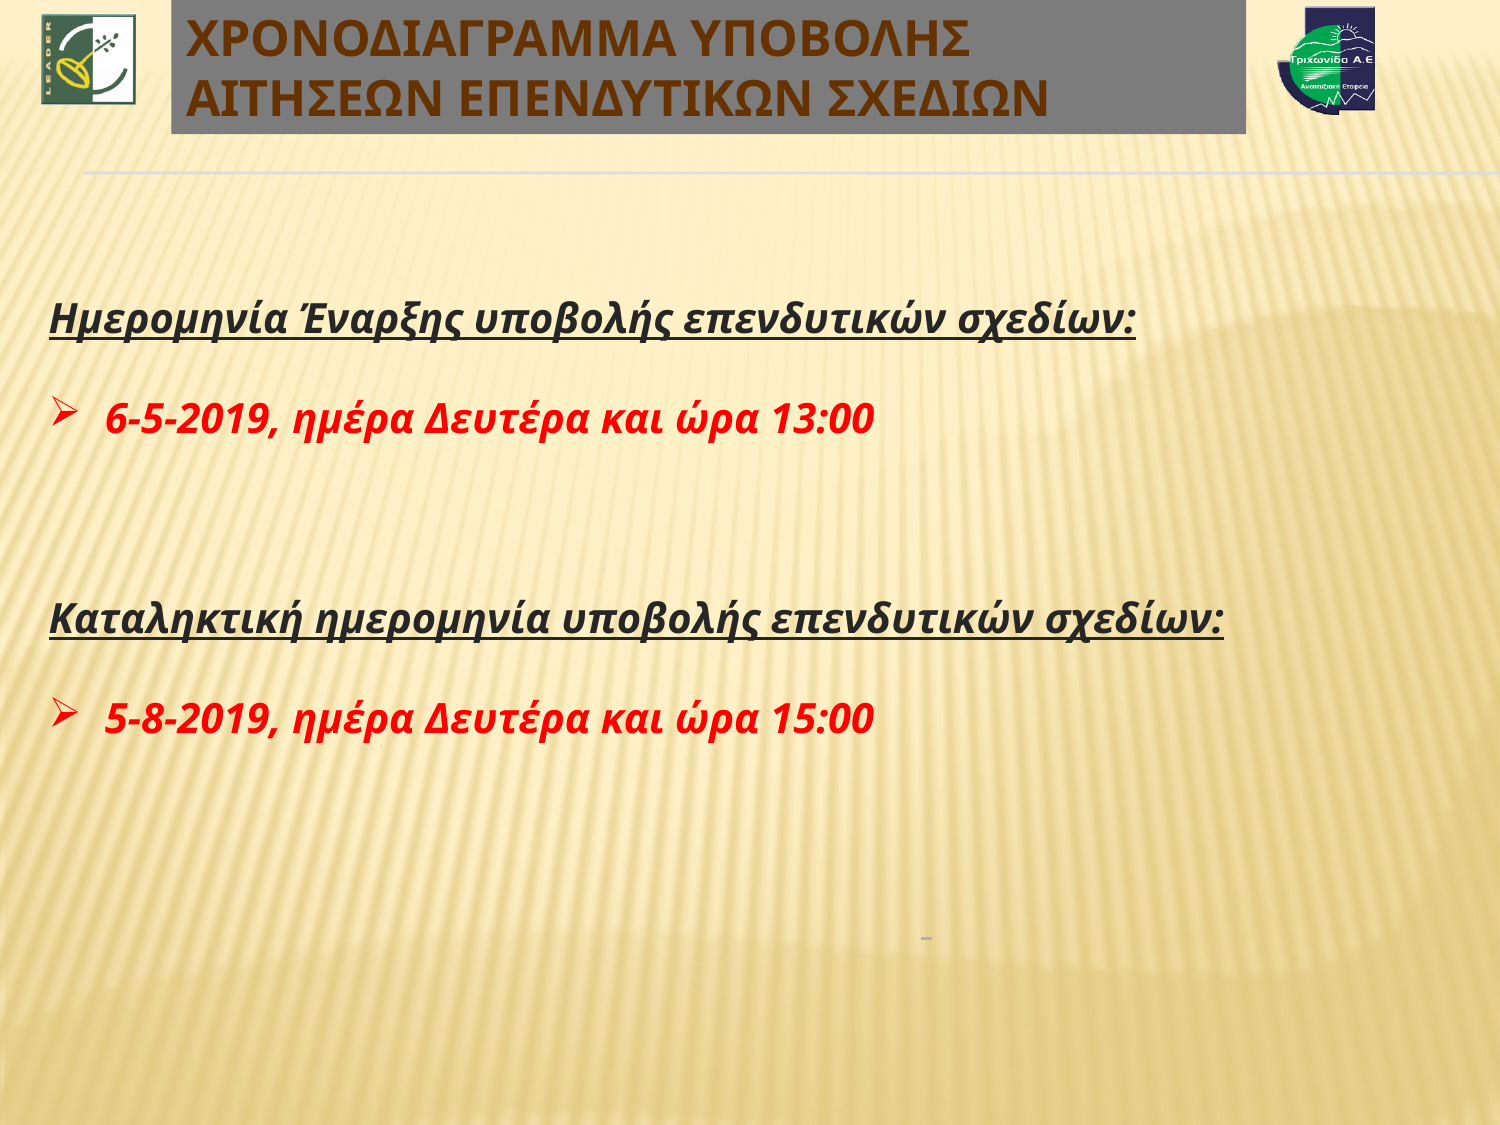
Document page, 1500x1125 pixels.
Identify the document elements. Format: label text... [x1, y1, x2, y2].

picture [0, 0, 1500, 1125]
text_box Ημερομηνία Έναρξης υποβολής επενδυτικών σχεδίων: 6-5-2019, ημέρα Δευτέρα και ώρα 13:00 Καταληκτική ημερομηνία υποβολής επενδυτικών σχεδίων: 5-8-2019, ημέρα Δευτέρα και ώρα 15:00 [38, 284, 1468, 993]
text_box ΧΡΟΝΟΔΙΑΓΡΑΜΜΑ ΥΠΟΒΟΛΗΣ ΑΙΤΗΣΕΩΝ ΕΠΕΝΔΥΤΙΚΩΝ ΣΧΕΔΙΩΝ [171, 0, 1247, 135]
